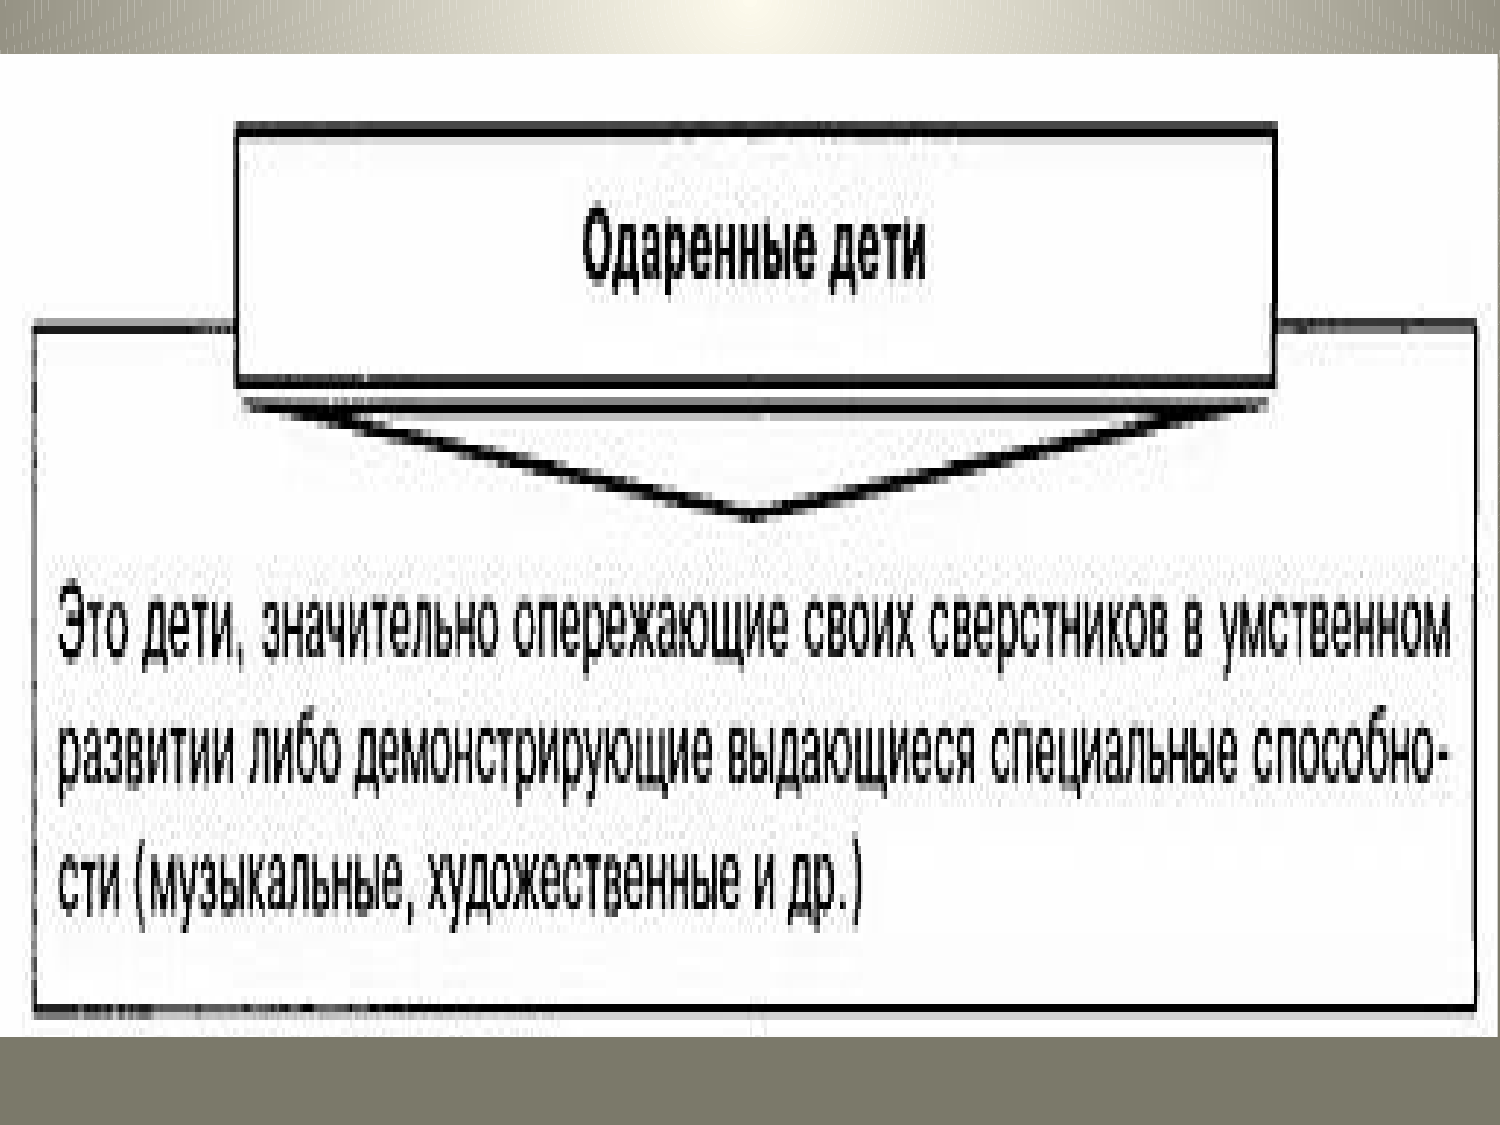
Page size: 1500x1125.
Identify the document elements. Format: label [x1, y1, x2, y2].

list [0, 54, 1498, 1037]
